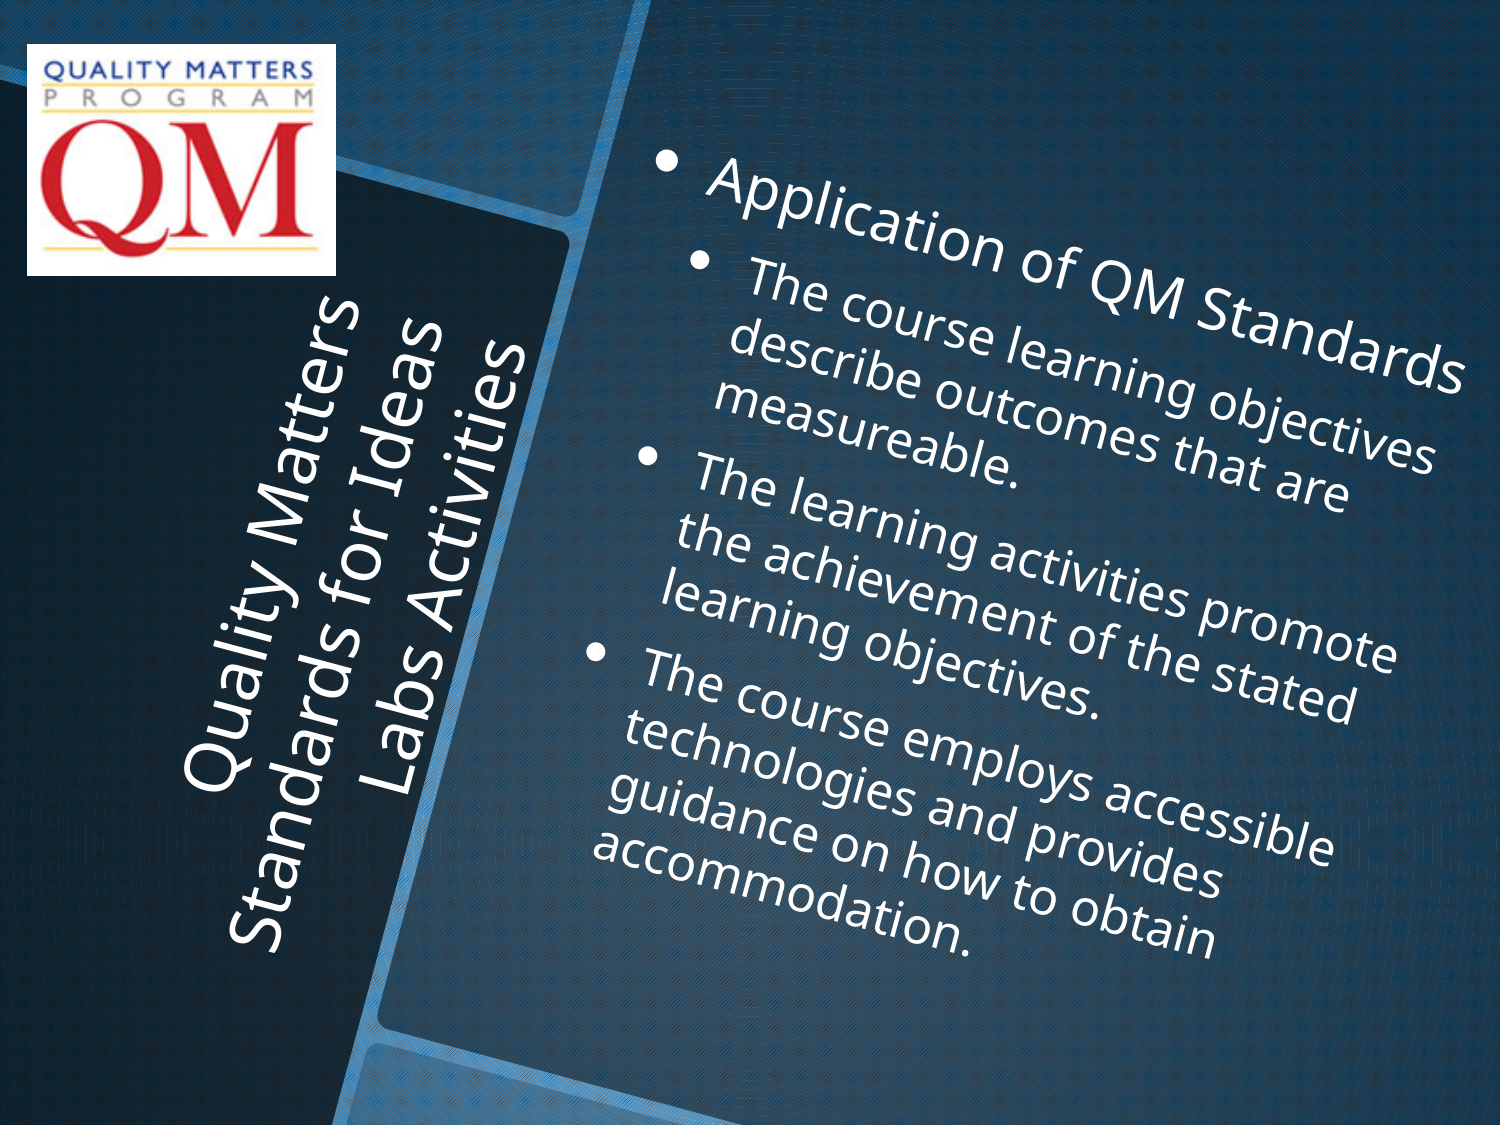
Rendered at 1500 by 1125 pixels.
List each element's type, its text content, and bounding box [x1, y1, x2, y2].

list Application of QM Standards The course learning objectives describe outcomes that are measureable. The learning activities promote the achievement of the stated learning objectives. The course employs accessible technologies and provides guidance on how to obtain accommodation. [445, 72, 1500, 1112]
picture [26, 44, 336, 276]
title Quality Matters Standards for Ideas Labs Activities [69, 281, 554, 1125]
